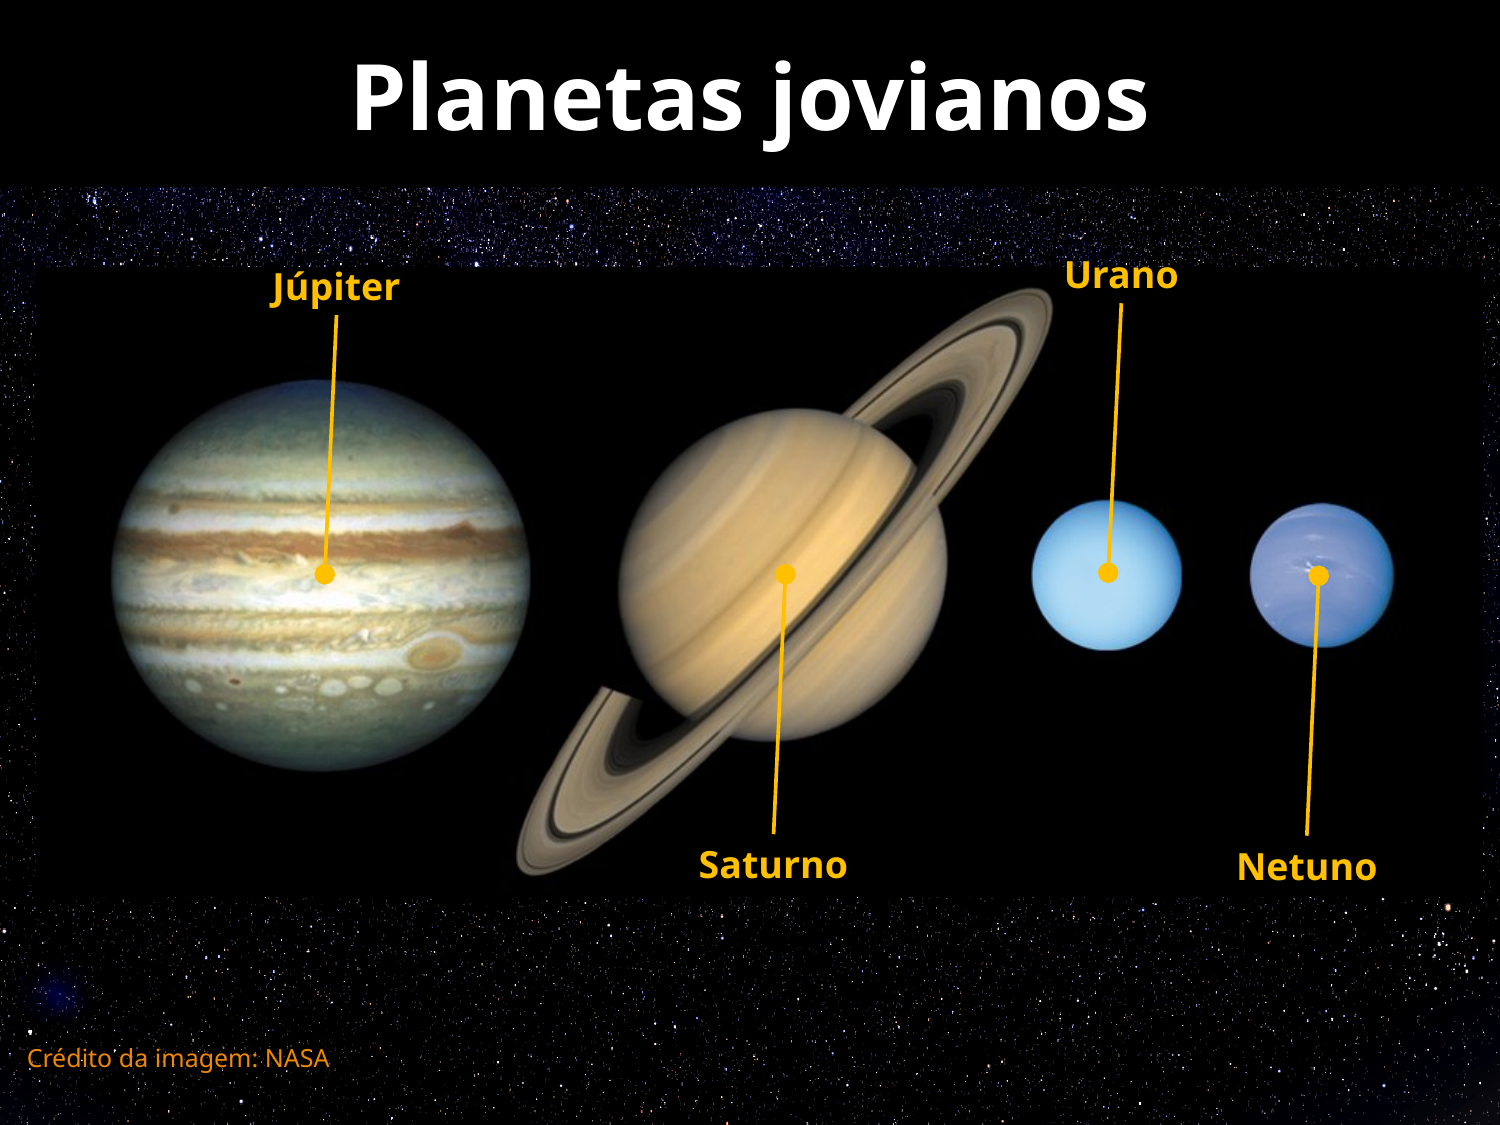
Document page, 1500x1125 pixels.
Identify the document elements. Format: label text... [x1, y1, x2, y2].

text_box Crédito da imagem: NASA [12, 1035, 346, 1080]
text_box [773, 573, 786, 835]
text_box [324, 315, 337, 575]
text_box Júpiter [206, 255, 467, 265]
picture [0, 188, 1500, 1125]
text_box Urano [991, 243, 1252, 265]
title Planetas jovianos [0, 0, 1500, 188]
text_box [1306, 575, 1319, 836]
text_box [1107, 303, 1122, 573]
